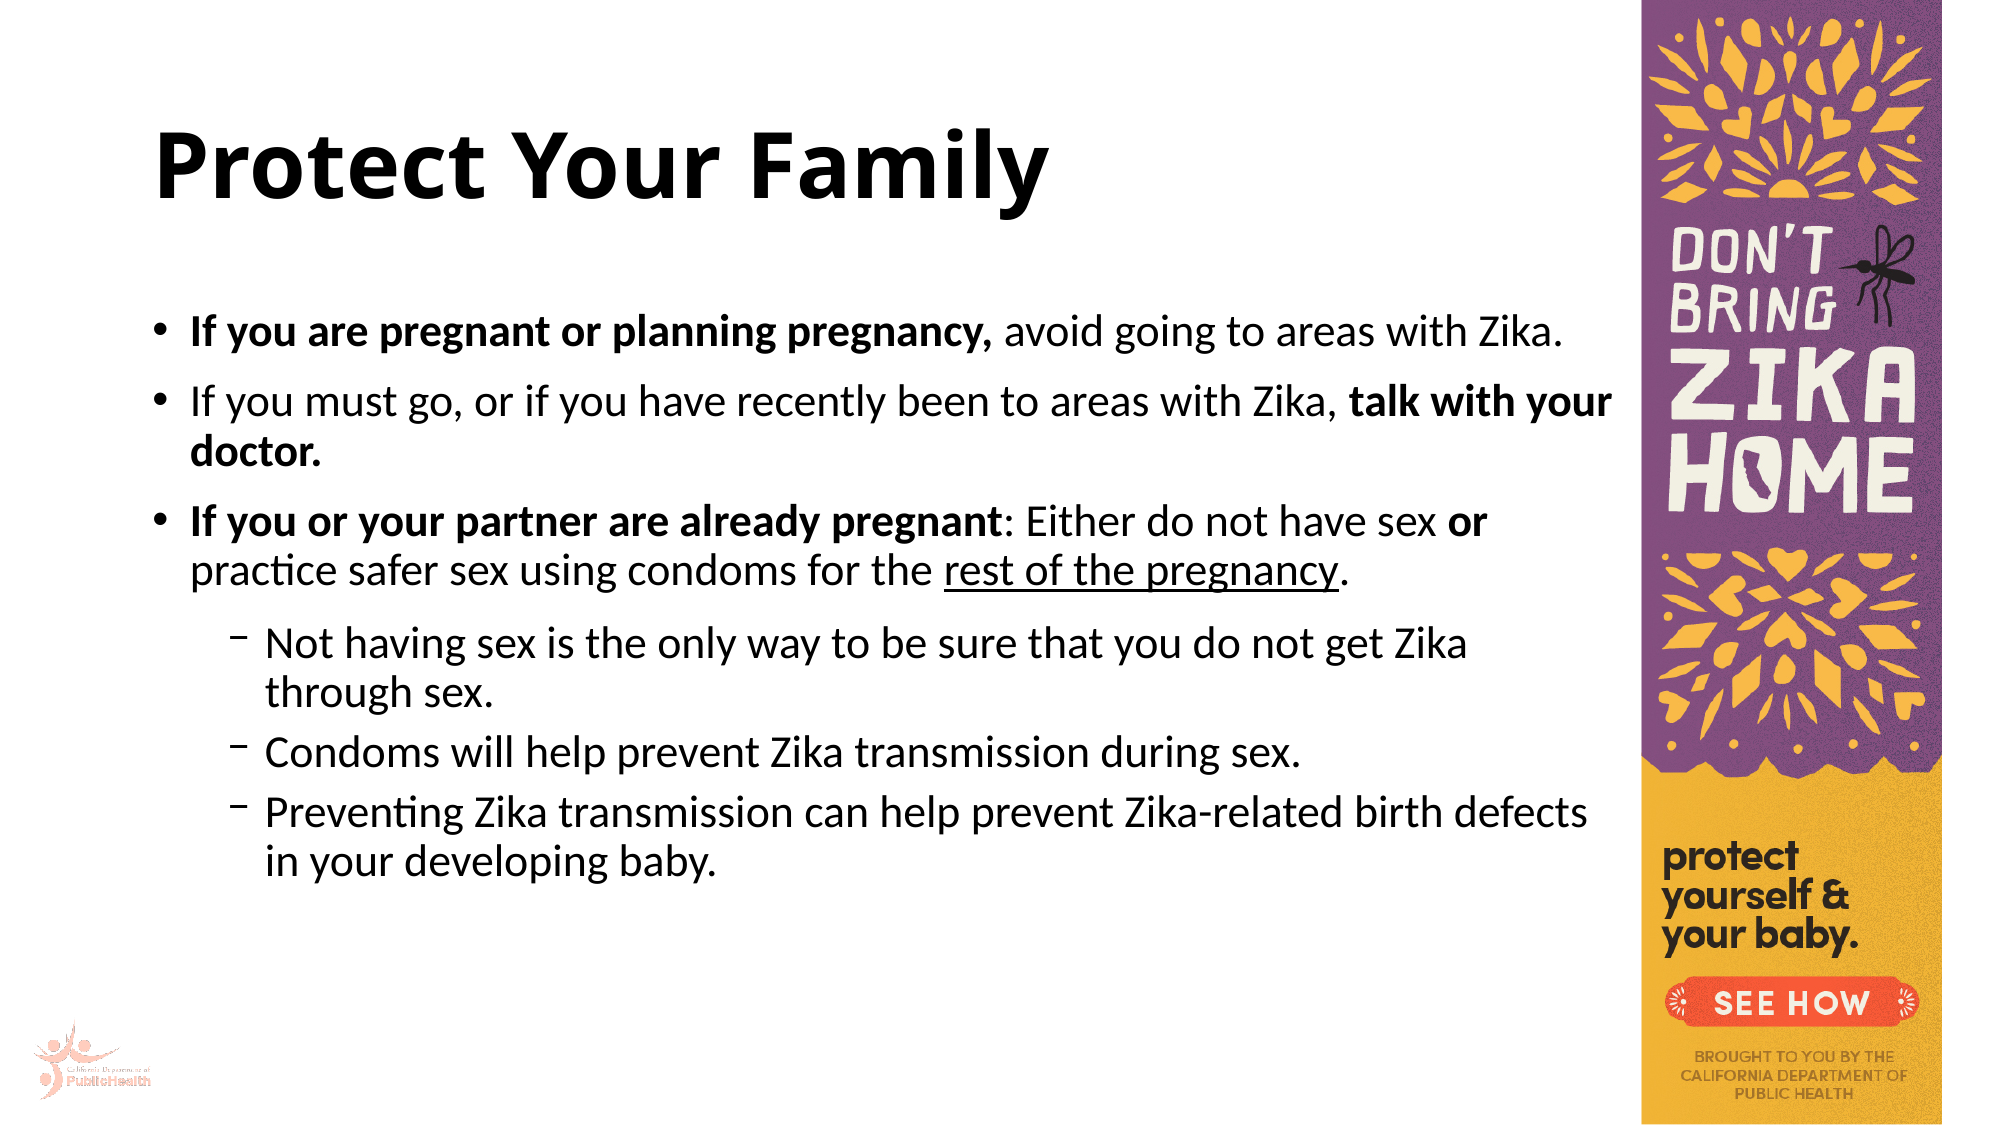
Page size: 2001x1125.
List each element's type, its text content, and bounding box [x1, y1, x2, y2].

title Protect Your Family [137, 59, 1641, 278]
list If you are pregnant or planning pregnancy, avoid going to areas with Zika. If you must go, or if you have recently been to areas with Zika, talk with your doctor. If you or your partner are already pregnant: Either do not have sex or practice safer sex using condoms for the rest of the pregnancy. Not having sex is the only way to be sure that you do not get Zika through sex. Condoms will help prevent Zika transmission during sex. Preventing Zika transmission can help prevent Zika-related birth defects in your developing baby. [137, 299, 1641, 1014]
picture [15, 1011, 171, 1112]
picture [1641, 0, 1942, 1125]
